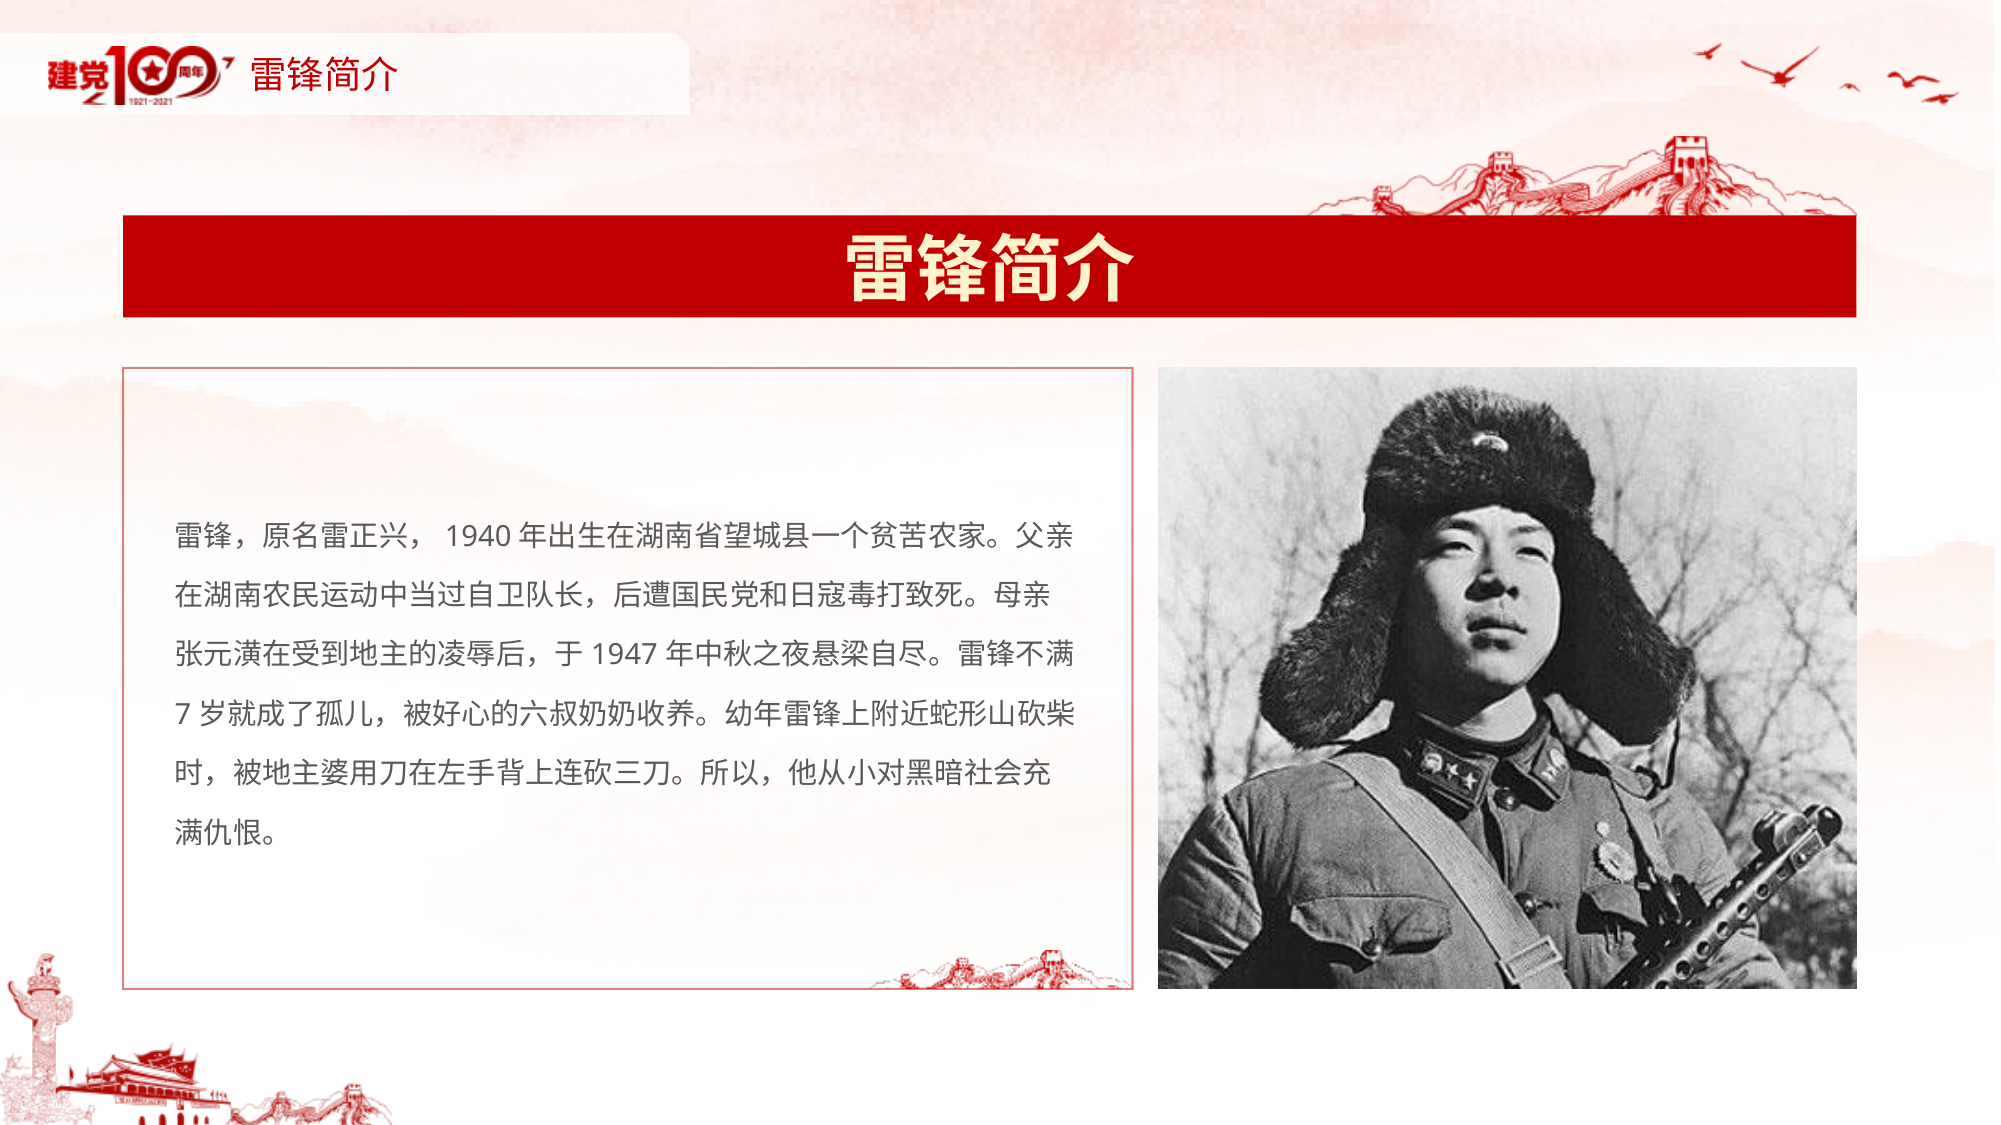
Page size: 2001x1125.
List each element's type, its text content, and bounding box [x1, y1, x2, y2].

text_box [0, 33, 690, 116]
picture [867, 950, 1133, 989]
text_box [122, 367, 1134, 990]
picture [1158, 367, 1857, 989]
text_box 雷锋，原名雷正兴，1940年出生在湖南省望城县一个贫苦农家。父亲在湖南农民运动中当过自卫队长，后遭国民党和日寇毒打致死。母亲张元潢在受到地主的凌辱后，于1947年中秋之夜悬梁自尽。雷锋不满7岁就成了孤儿，被好心的六叔奶奶收养。幼年雷锋上附近蛇形山砍柴时，被地主婆用刀在左手背上连砍三刀。所以，他从小对黑暗社会充满仇恨。 [159, 485, 1096, 857]
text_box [123, 136, 1857, 319]
picture [1678, 21, 1981, 123]
picture [0, 953, 392, 1125]
